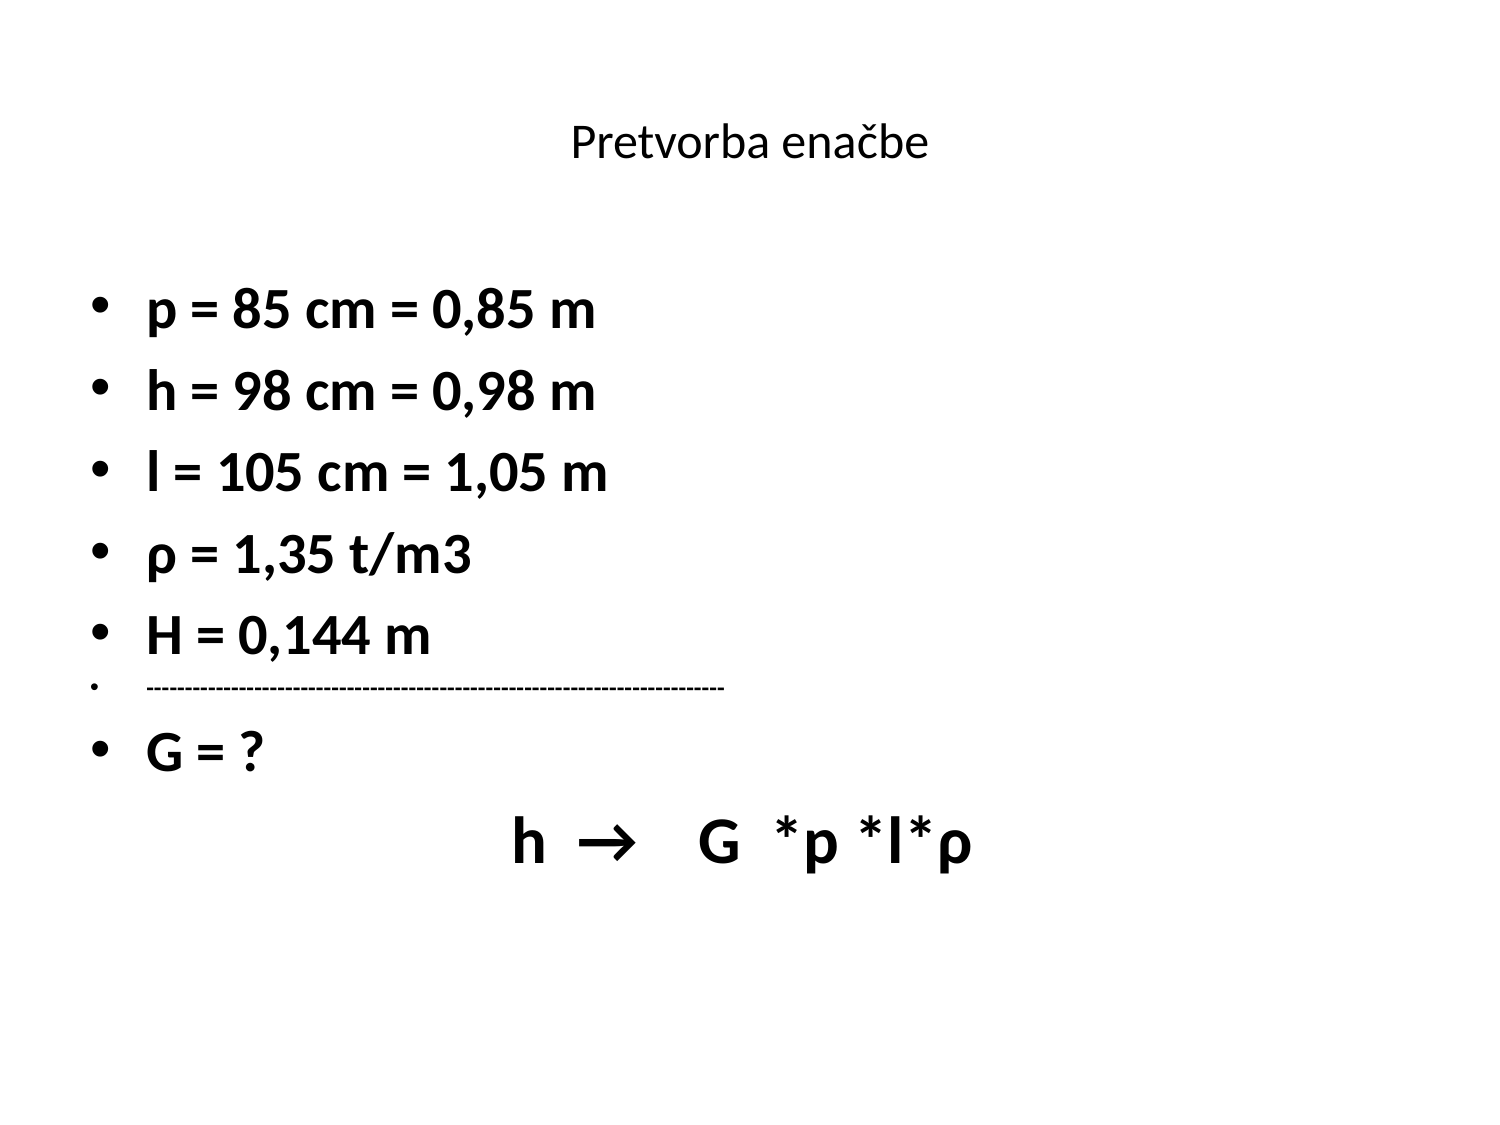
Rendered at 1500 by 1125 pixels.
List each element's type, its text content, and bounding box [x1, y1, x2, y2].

title Pretvorba enačbe [75, 45, 1425, 233]
